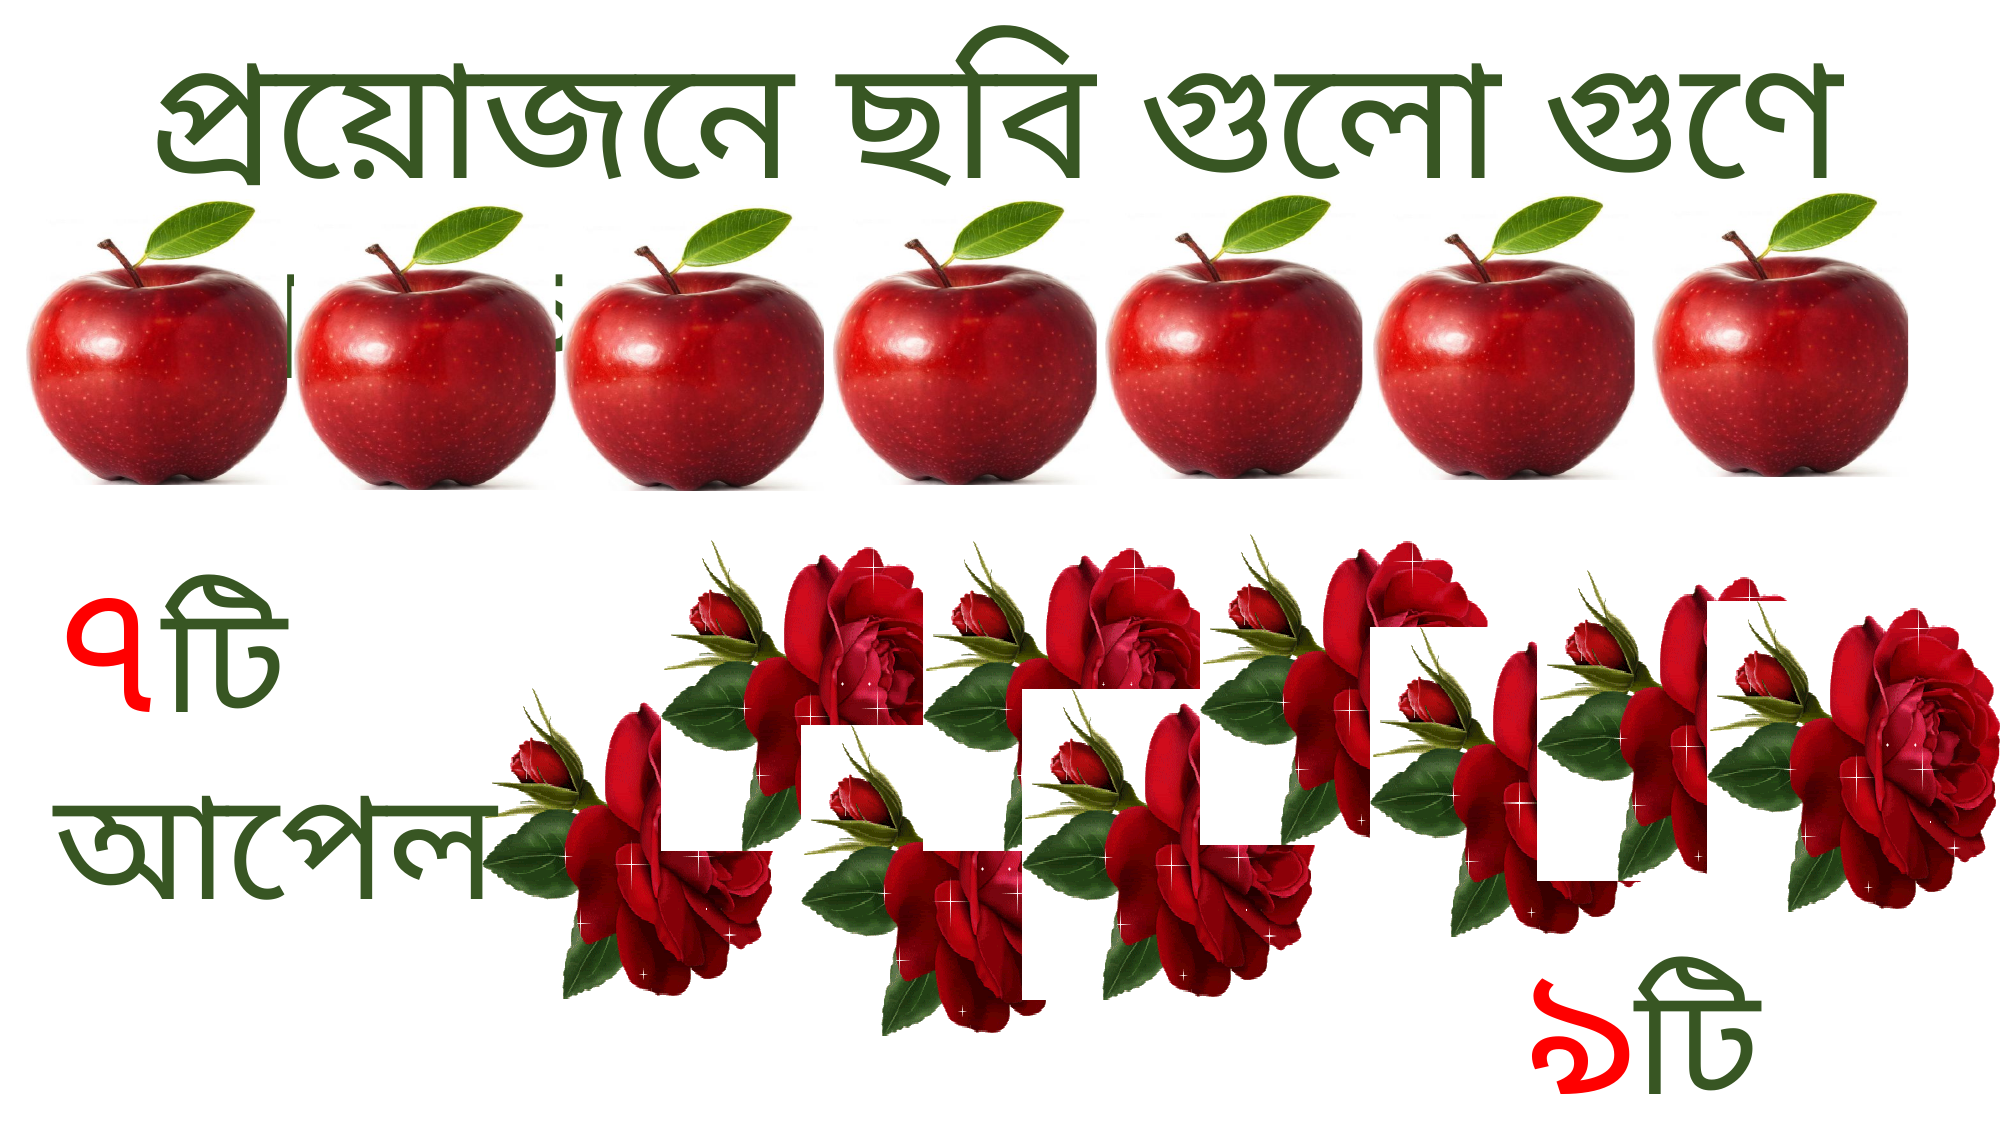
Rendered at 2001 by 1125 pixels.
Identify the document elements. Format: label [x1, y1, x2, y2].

text_box [25, 4, 2000, 1125]
